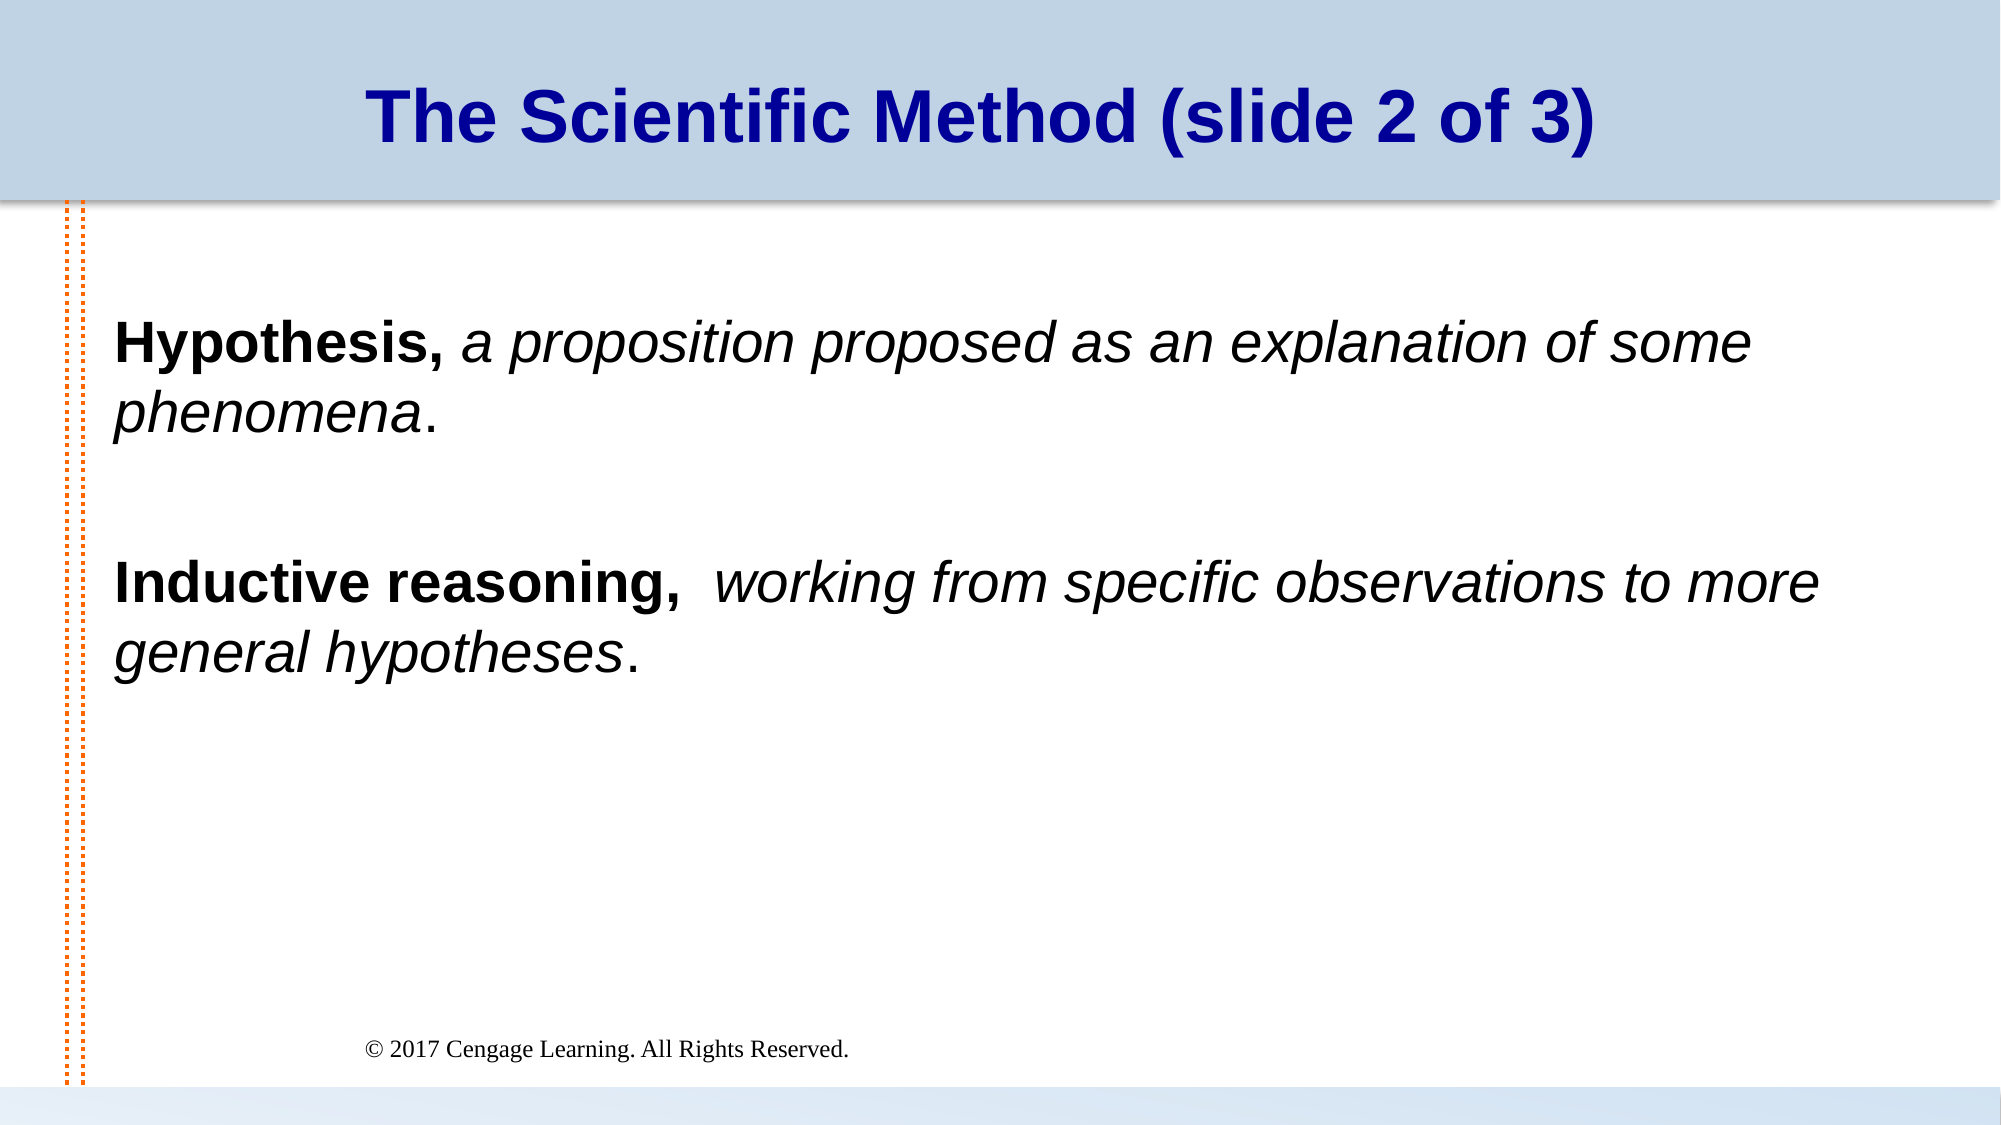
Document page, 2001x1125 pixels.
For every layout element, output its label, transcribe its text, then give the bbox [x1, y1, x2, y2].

list Hypothesis, a proposition proposed as an explanation of some phenomena. Inductive reasoning, working from specific observations to more general hypotheses. [99, 212, 1967, 1063]
title The Scientific Method (slide 2 of 3) [350, 37, 1688, 188]
text_box © 2017 Cengage Learning. All Rights Reserved. [350, 1024, 1240, 1085]
